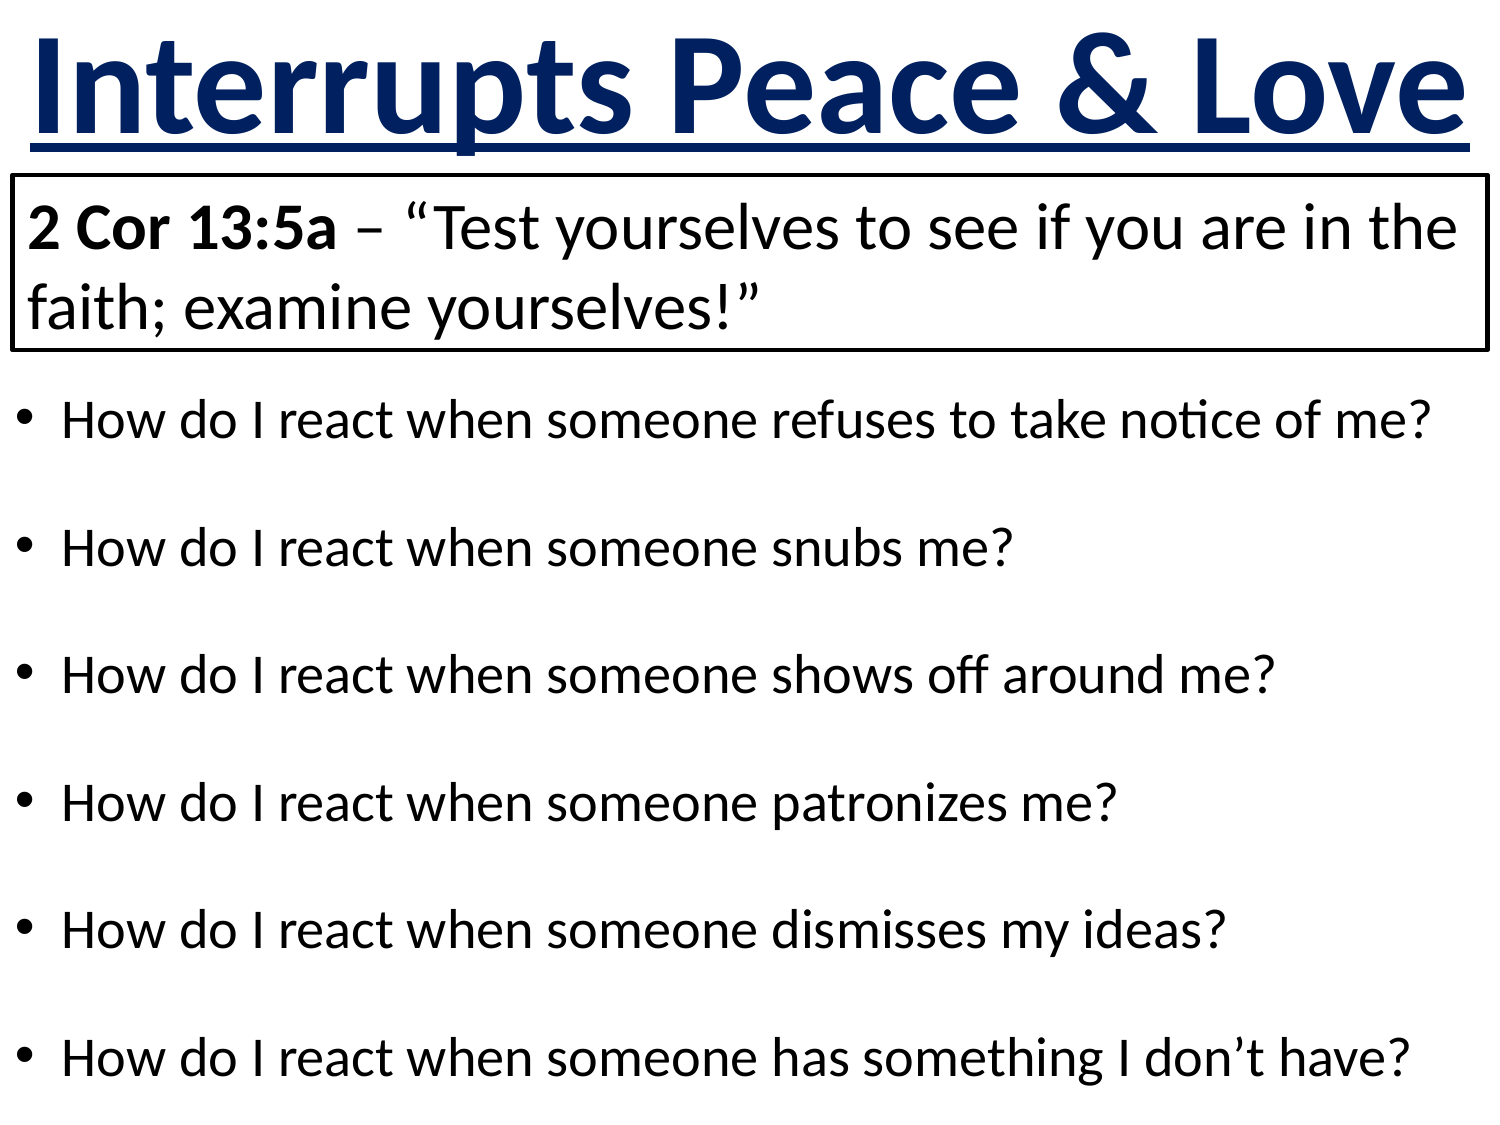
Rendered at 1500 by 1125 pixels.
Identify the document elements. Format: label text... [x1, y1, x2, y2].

title Interrupts Peace & Love [0, 0, 1500, 150]
text_box How do I react when someone refuses to take notice of me? How do I react when someone snubs me? How do I react when someone shows off around me? How do I react when someone patronizes me? How do I react when someone dismisses my ideas? How do I react when someone has something I don’t have? [0, 374, 1500, 1095]
list 2 Cor 13:5a – “Test yourselves to see if you are in the faith; examine yourselves!” [12, 174, 1488, 350]
